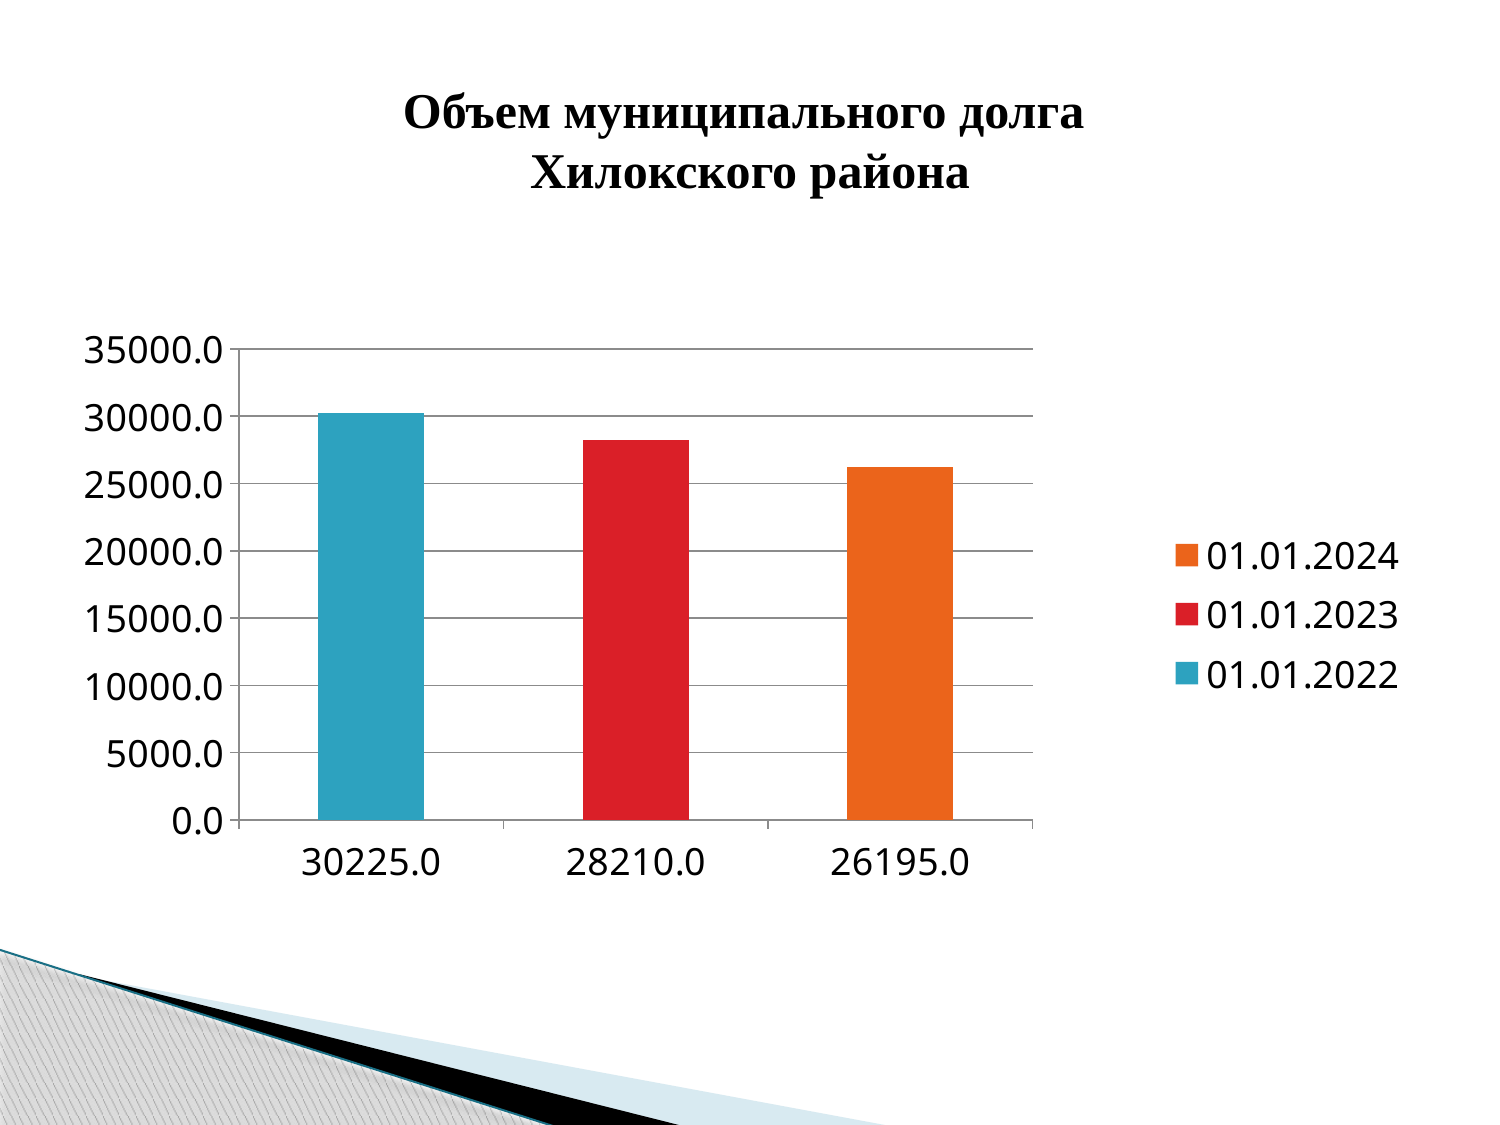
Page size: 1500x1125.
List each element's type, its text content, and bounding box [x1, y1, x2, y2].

title Объем муниципального долга Хилокского района [75, 45, 1425, 233]
chart [74, 242, 1426, 986]
